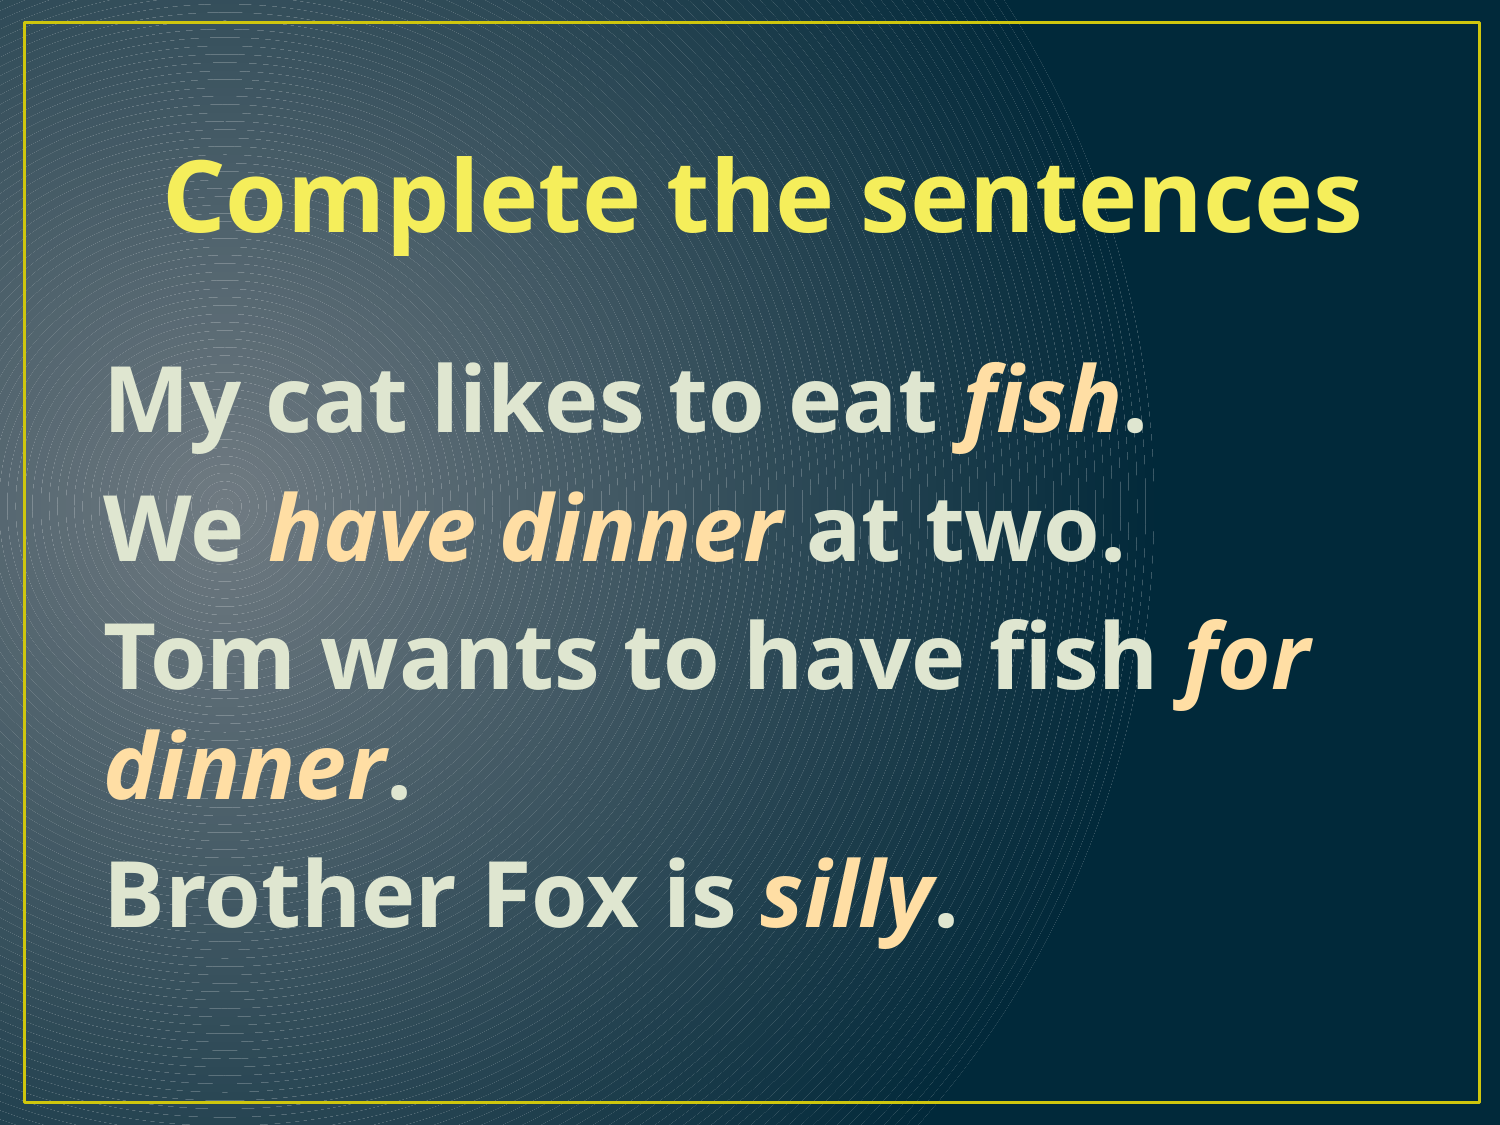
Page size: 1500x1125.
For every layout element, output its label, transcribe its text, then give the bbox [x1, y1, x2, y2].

list Complete the sentences My cat likes to eat fish. We have dinner at two. Tom wants to have fish for dinner. Brother Fox is silly. [88, 125, 1439, 868]
